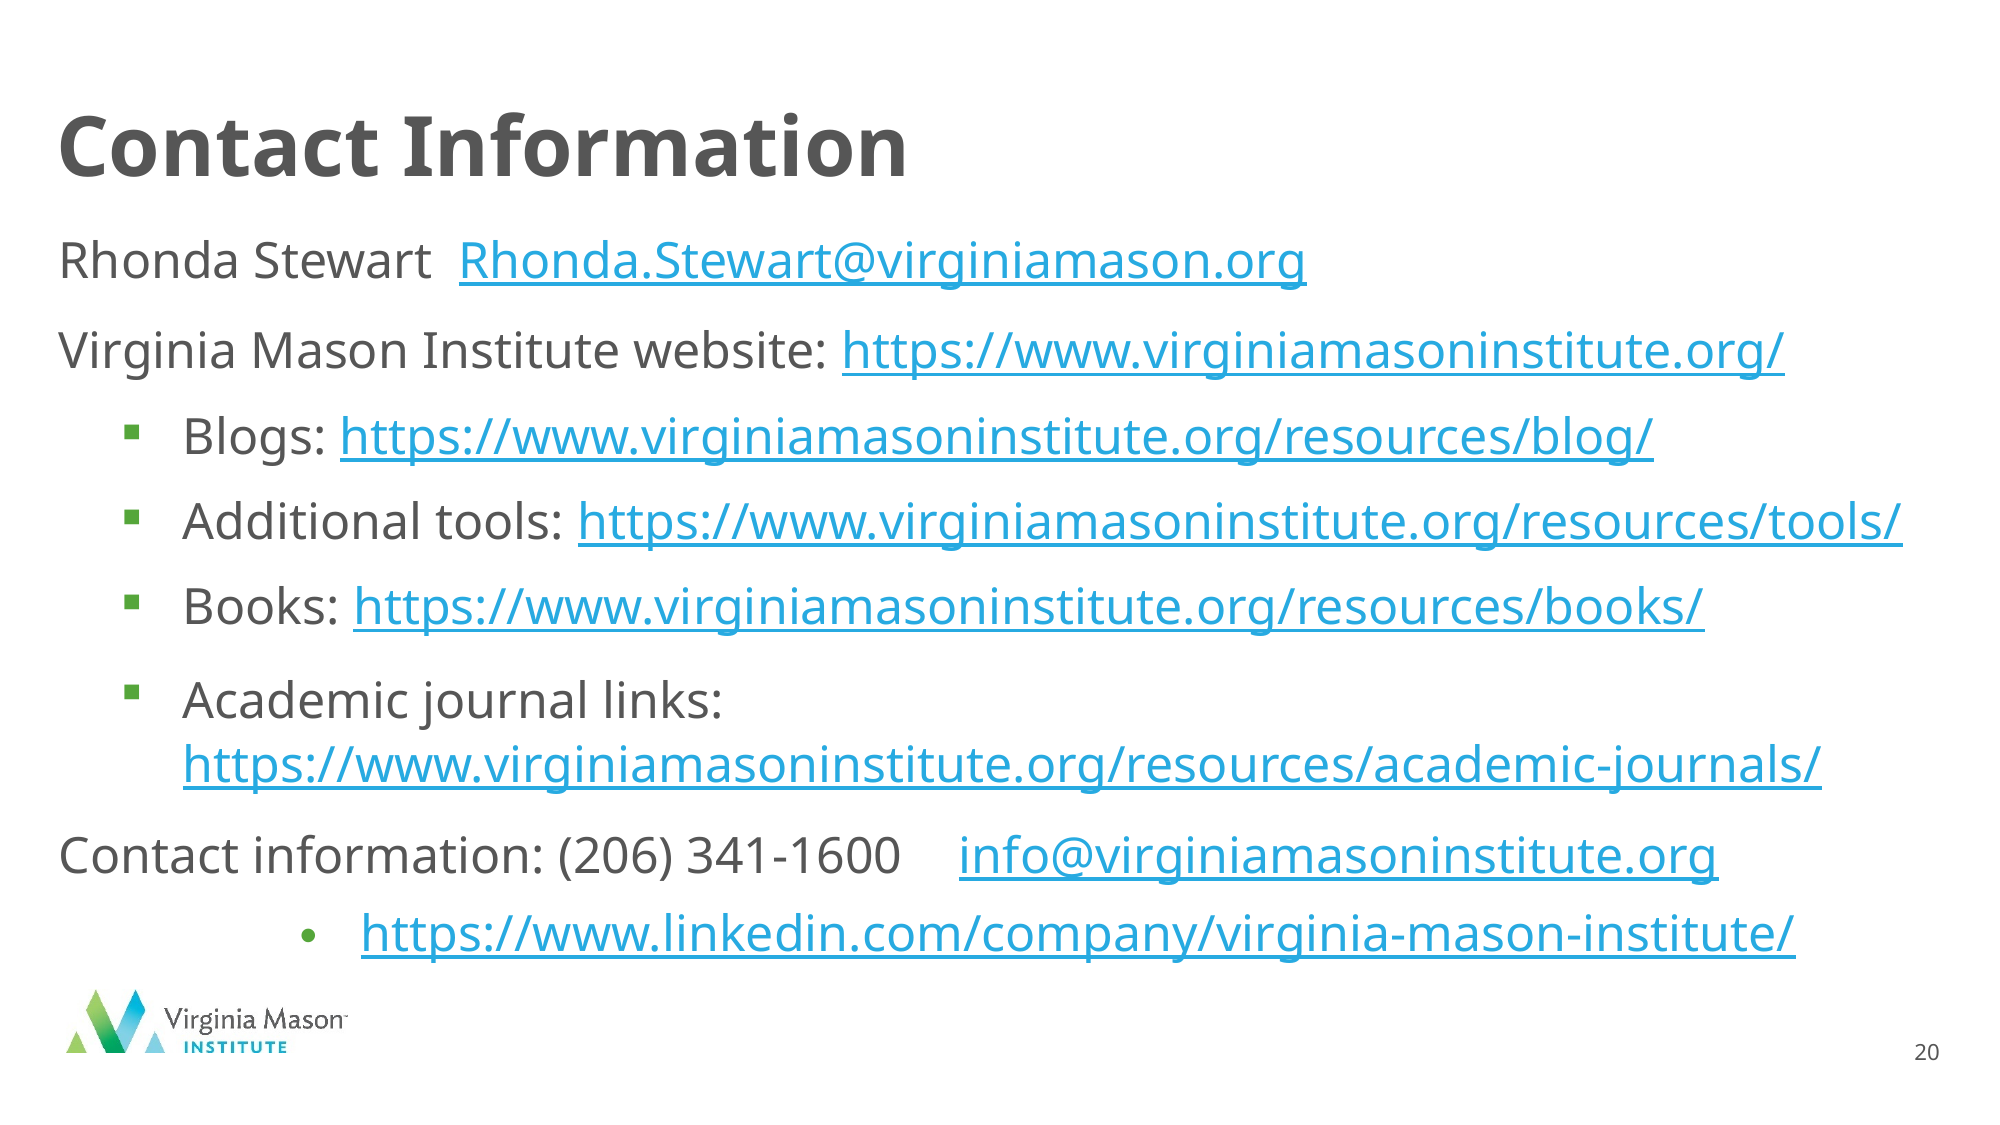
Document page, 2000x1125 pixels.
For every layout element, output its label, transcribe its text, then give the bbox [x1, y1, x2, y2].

slide_number 20 [1814, 1023, 1955, 1084]
list Rhonda Stewart Rhonda.Stewart@virginiamason.org Virginia Mason Institute website: https://www.virginiamasoninstitute.org/ Blogs: https://www.virginiamasoninstitute.org/resources/blog/ Additional tools: https://www.virginiamasoninstitute.org/resources/tools/ Books: https://www.virginiamasoninstitute.org/resources/books/ Academic journal links: https://www.virginiamasoninstitute.org/resources/academic-journals/ Contact information: (206) 341-1600 info@virginiamasoninstitute.org https://www.linkedin.com/company/virginia-mason-institute/ [43, 216, 1933, 909]
picture [66, 989, 348, 1053]
title Contact Information [43, 31, 1933, 216]
